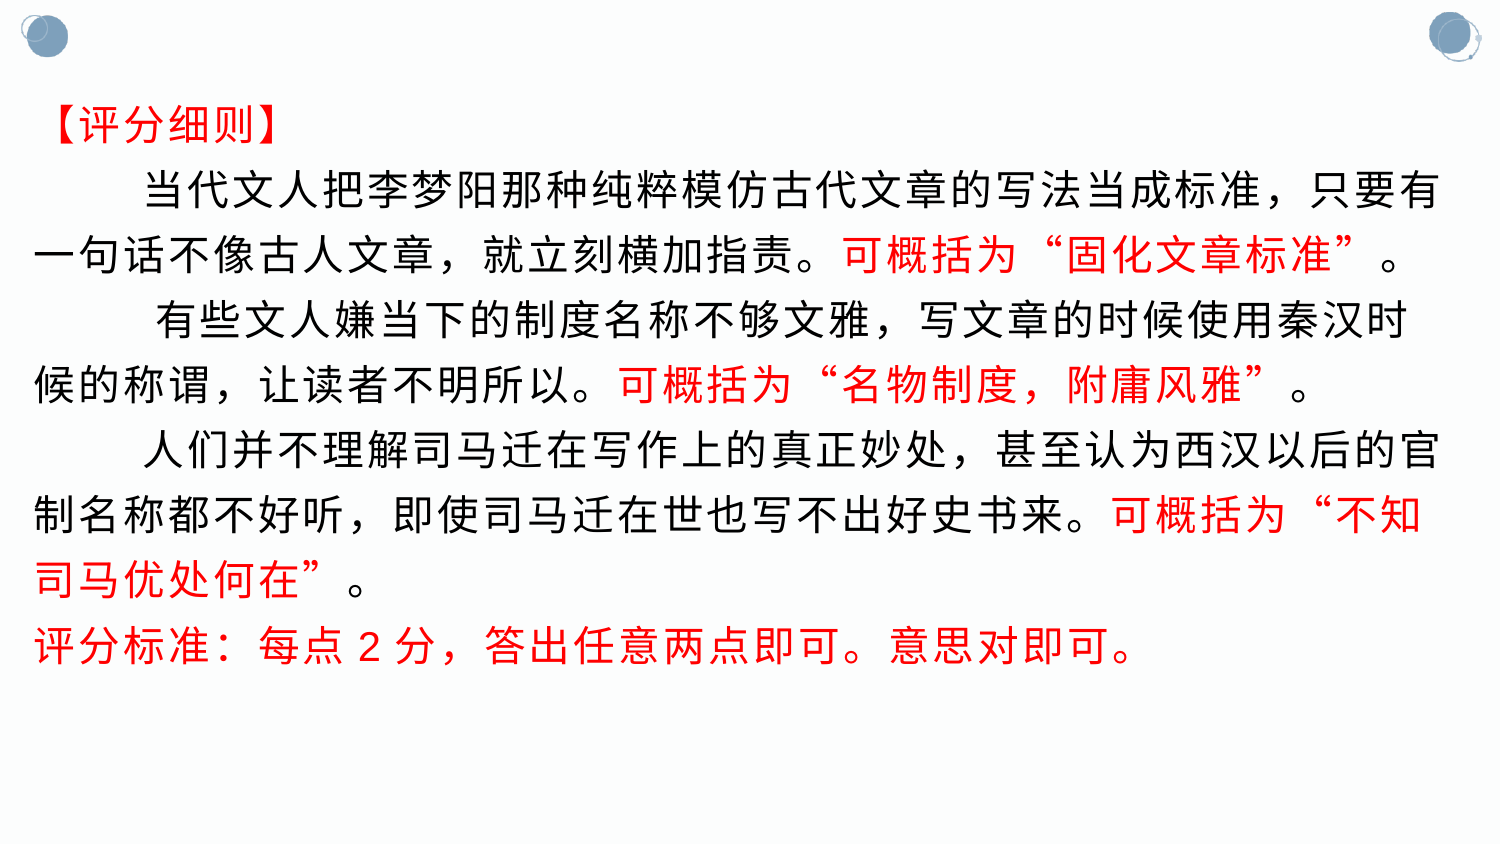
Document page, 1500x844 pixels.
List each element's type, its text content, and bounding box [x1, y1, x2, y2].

picture [1411, 0, 1500, 73]
list 【评分细则】 当代文人把李梦阳那种纯粹模仿古代文章的写法当成标准，只要有一句话不像古人文章，就立刻横加指责。可概括为“固化文章标准”。 有些文人嫌当下的制度名称不够文雅，写文章的时候使用秦汉时候的称谓，让读者不明所以。可概括为“名物制度，附庸风雅”。 人们并不理解司马迁在写作上的真正妙处，甚至认为西汉以后的官制名称都不好听，即使司马迁在世也写不出好史书来。可概括为“不知司马优处何在”。 评分标准：每点2分，答出任意两点即可。意思对即可。 [19, 76, 1465, 667]
picture [0, 0, 89, 73]
